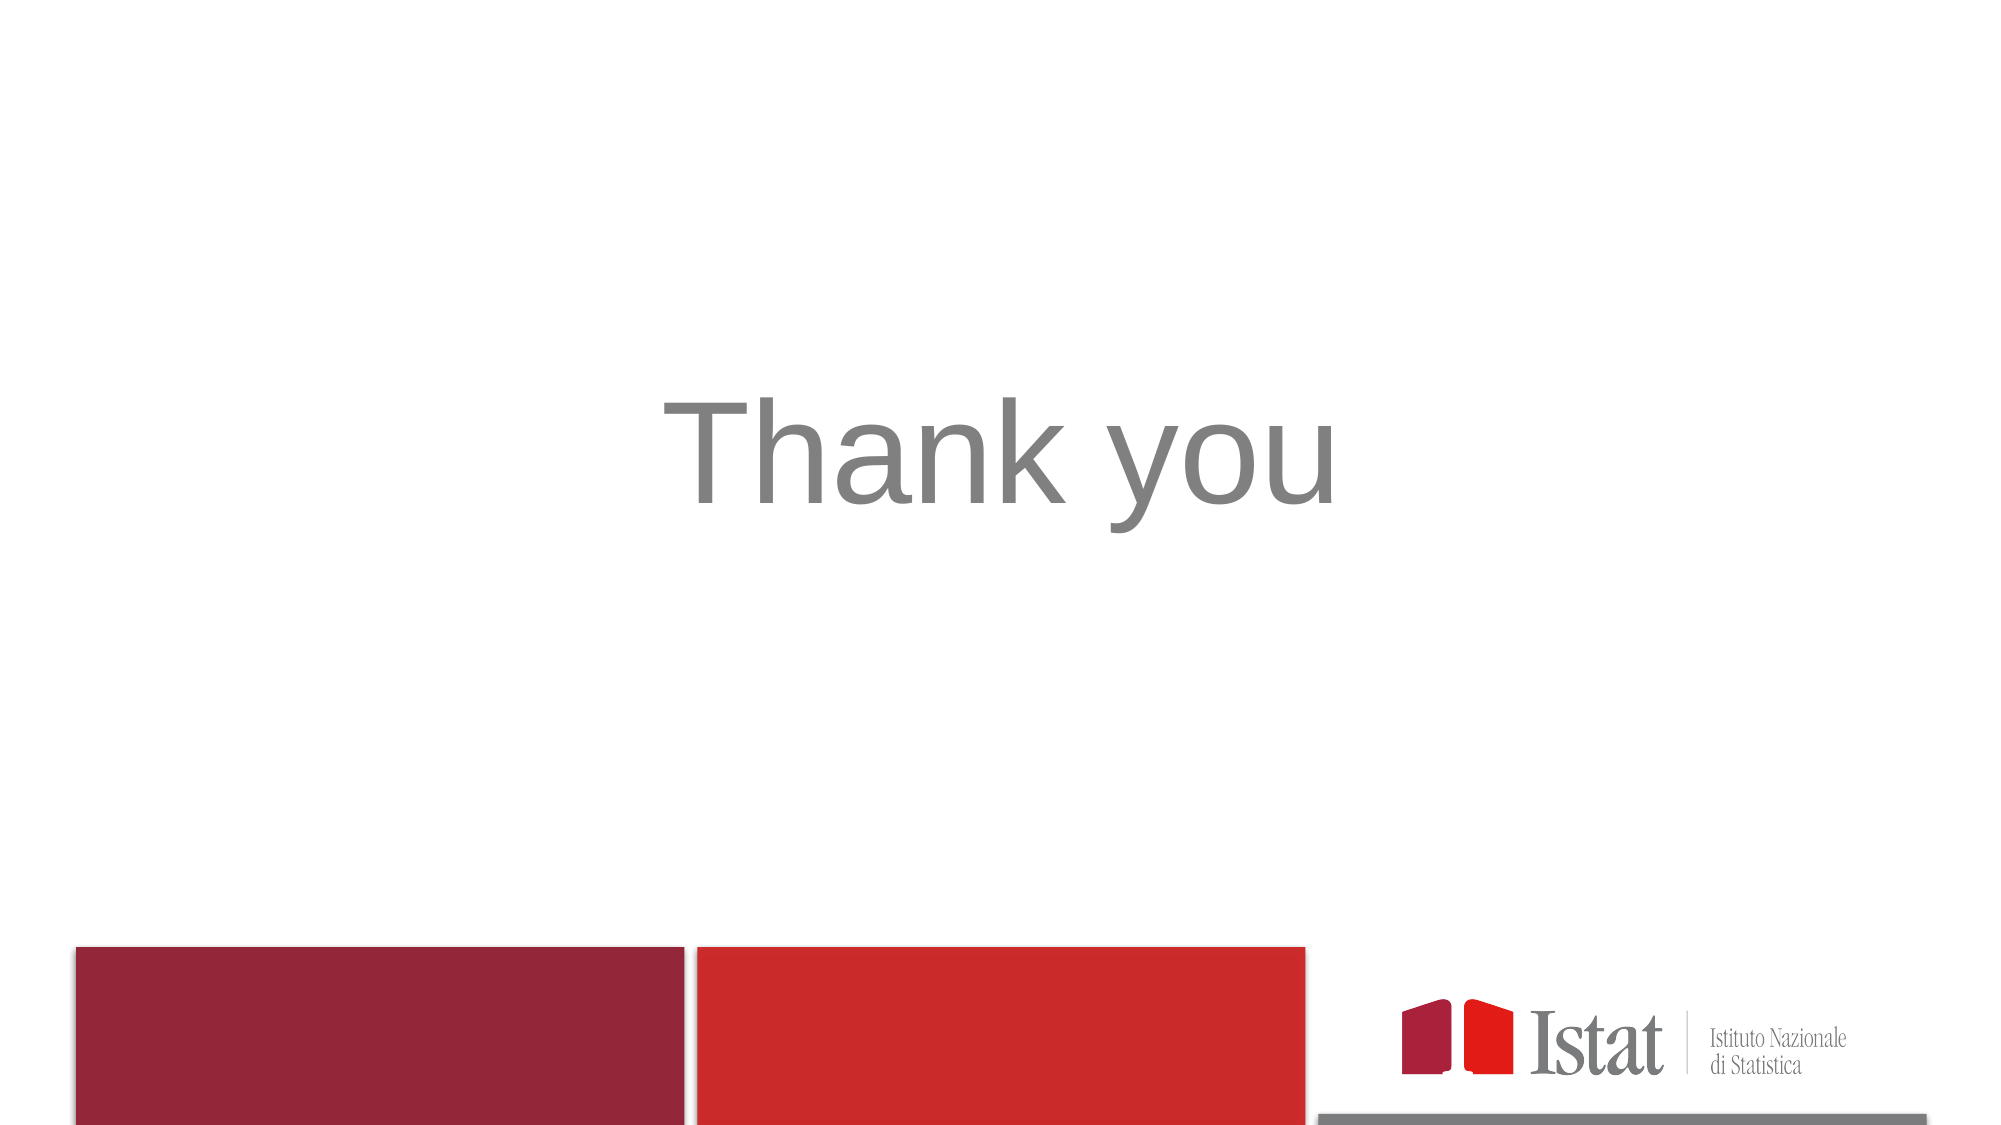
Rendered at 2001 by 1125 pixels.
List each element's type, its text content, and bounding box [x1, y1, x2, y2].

title Thank you [76, 294, 1927, 597]
picture [1402, 999, 1846, 1076]
